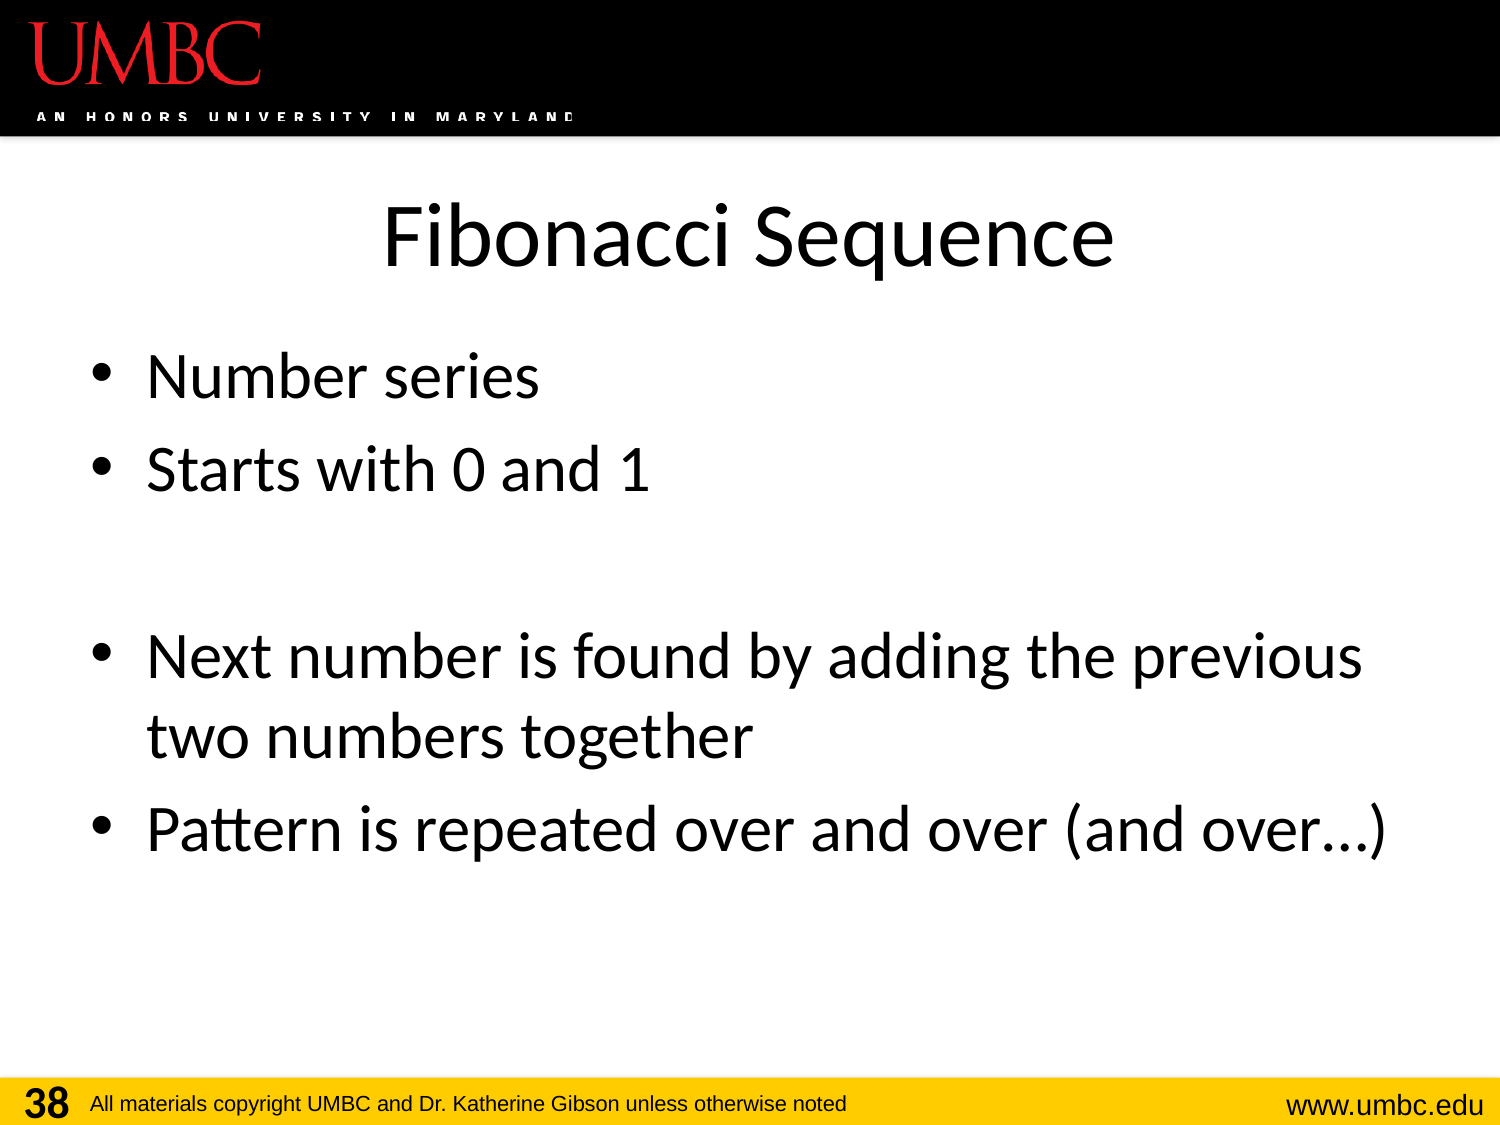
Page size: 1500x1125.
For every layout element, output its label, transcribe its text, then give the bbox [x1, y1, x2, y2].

title Fibonacci Sequence [75, 136, 1425, 324]
slide_number 38 [0, 1065, 94, 1125]
list Number series Starts with 0 and 1 Next number is found by adding the previous two numbers together Pattern is repeated over and over (and over…) [75, 324, 1425, 1066]
